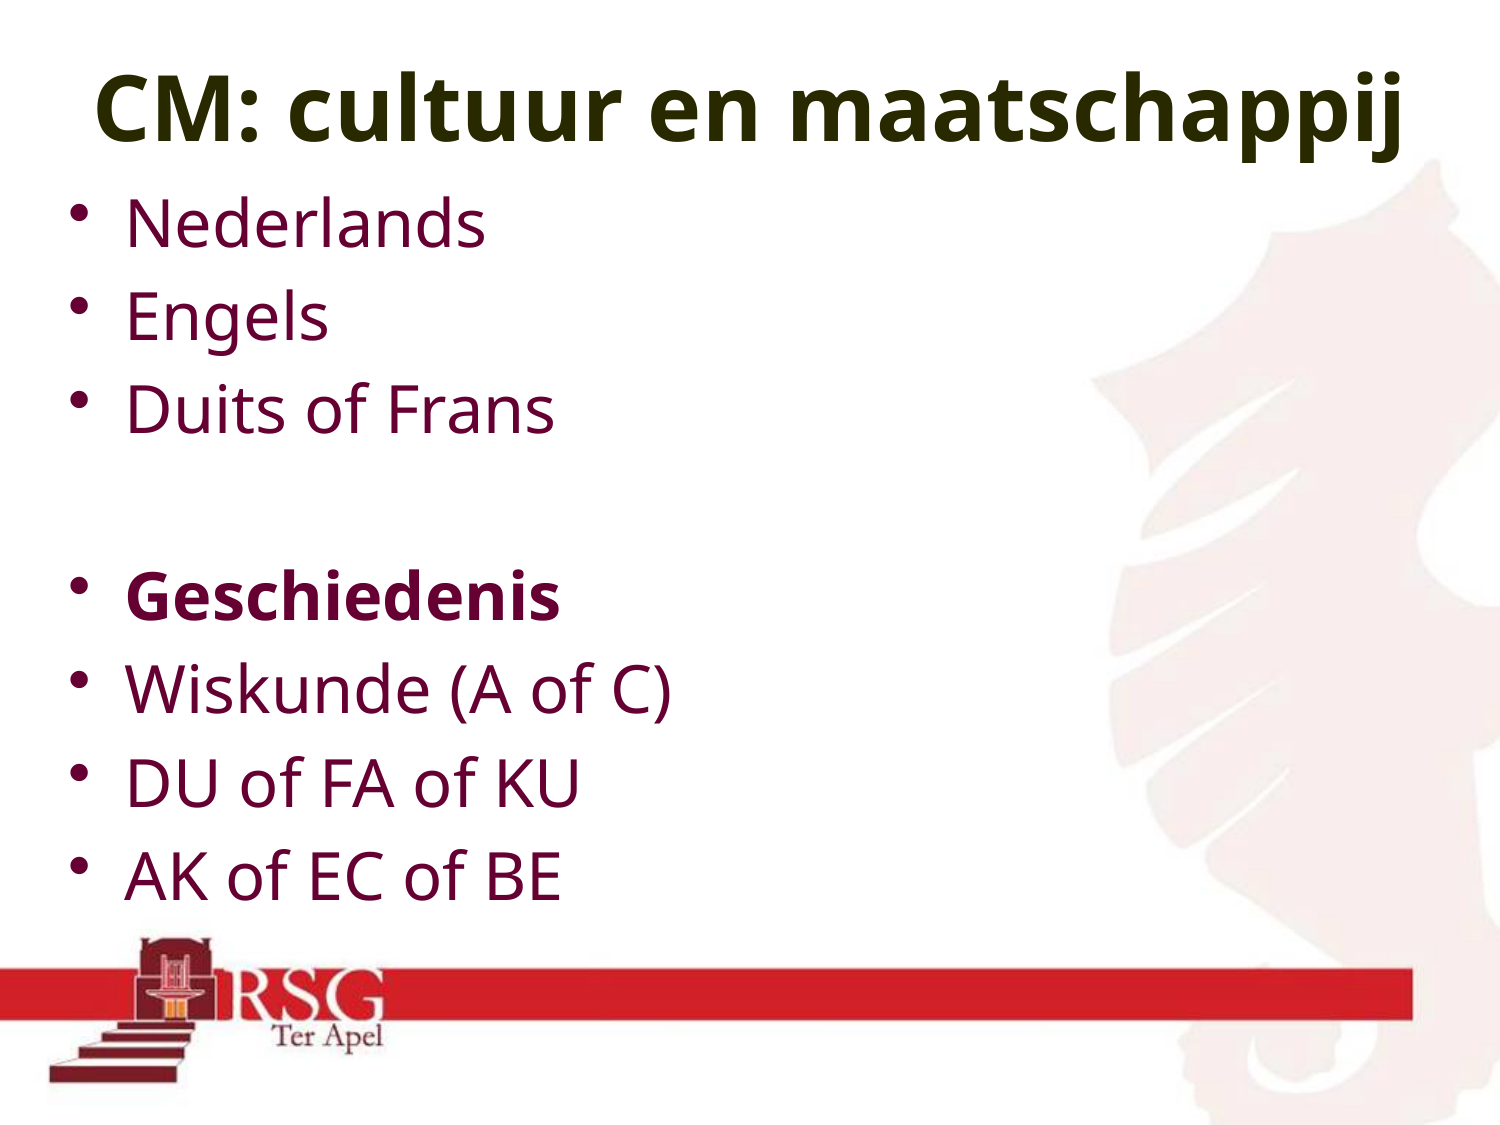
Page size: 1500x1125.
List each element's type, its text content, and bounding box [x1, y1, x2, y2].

picture [0, 0, 1500, 1125]
list Nederlands Engels Duits of Frans Geschiedenis Wiskunde (A of C) DU of FA of KU AK of EC of BE [52, 172, 1459, 1048]
text_box CM: cultuur en maatschappij [41, 42, 1459, 168]
